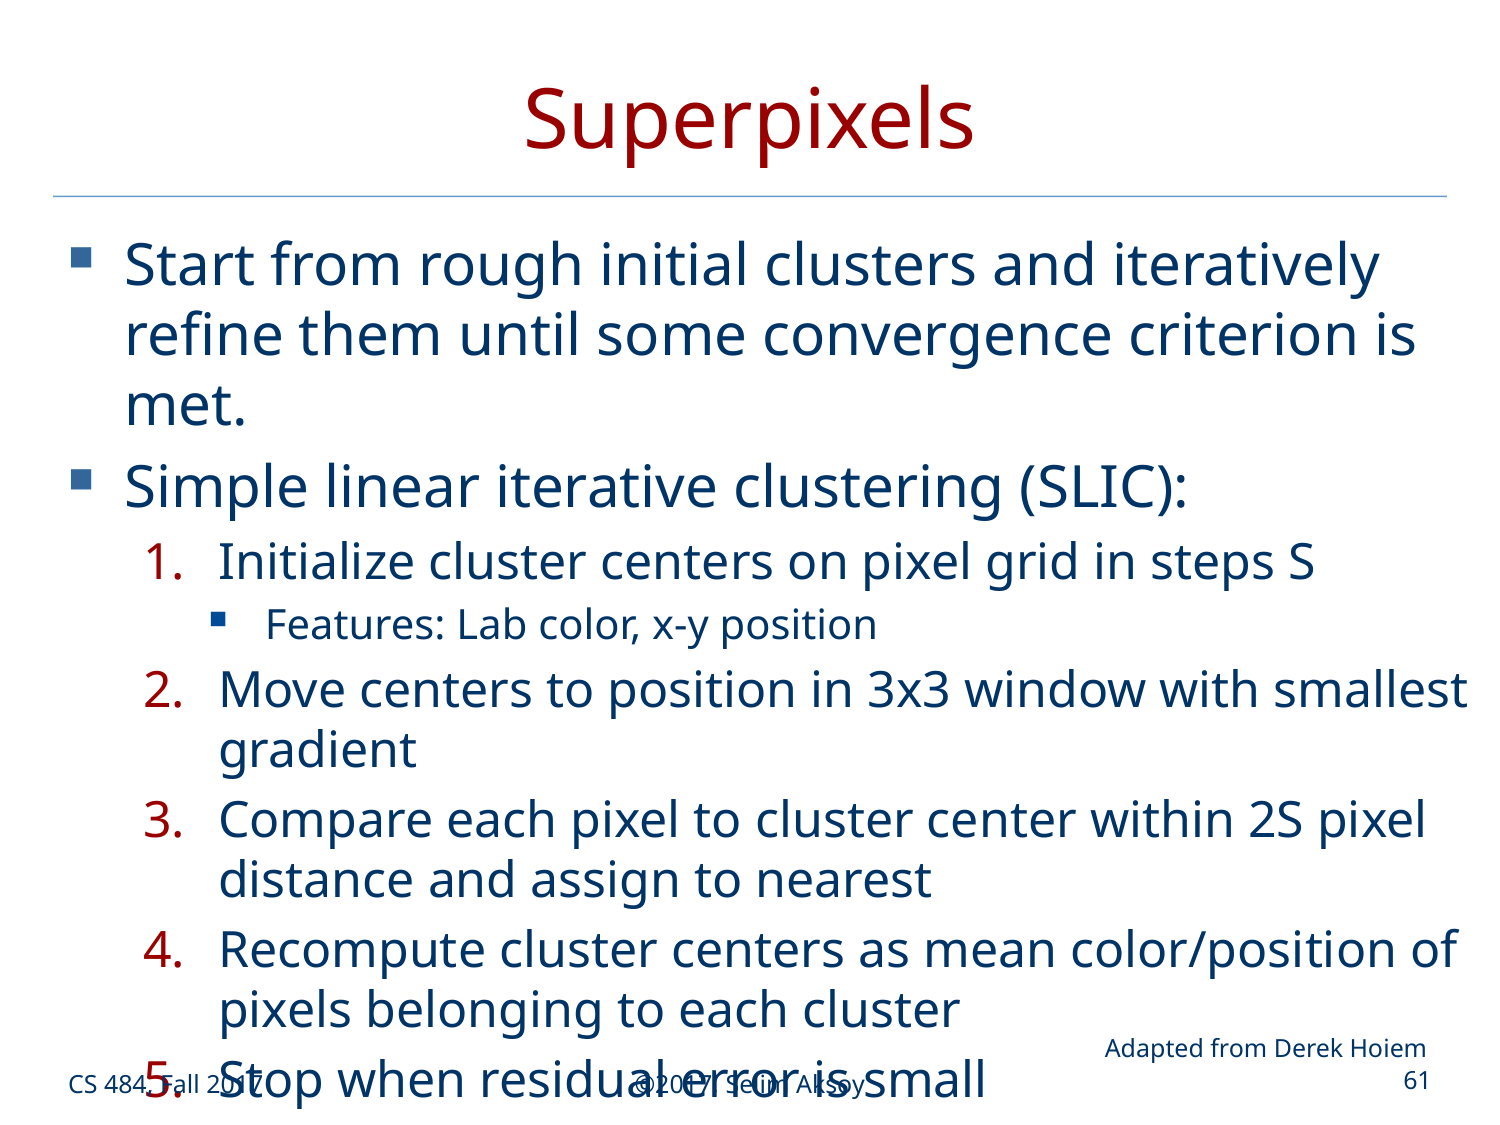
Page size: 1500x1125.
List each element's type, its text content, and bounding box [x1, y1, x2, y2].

text_box Adapted from Derek Hoiem [879, 1025, 1443, 1070]
title Superpixels [53, 31, 1447, 173]
slide_number CS 484, Fall 2017 [52, 1052, 366, 1107]
slide_number 61 [1134, 1052, 1448, 1107]
footer ©2017, Selim Aksoy [511, 1052, 988, 1107]
list Start from rough initial clusters and iteratively refine them until some convergence criterion is met. Simple linear iterative clustering (SLIC): Initialize cluster centers on pixel grid in steps S Features: Lab color, x-y position Move centers to position in 3x3 window with smallest gradient Compare each pixel to cluster center within 2S pixel distance and assign to nearest Recompute cluster centers as mean color/position of pixels belonging to each cluster Stop when residual error is small [53, 220, 1500, 1048]
